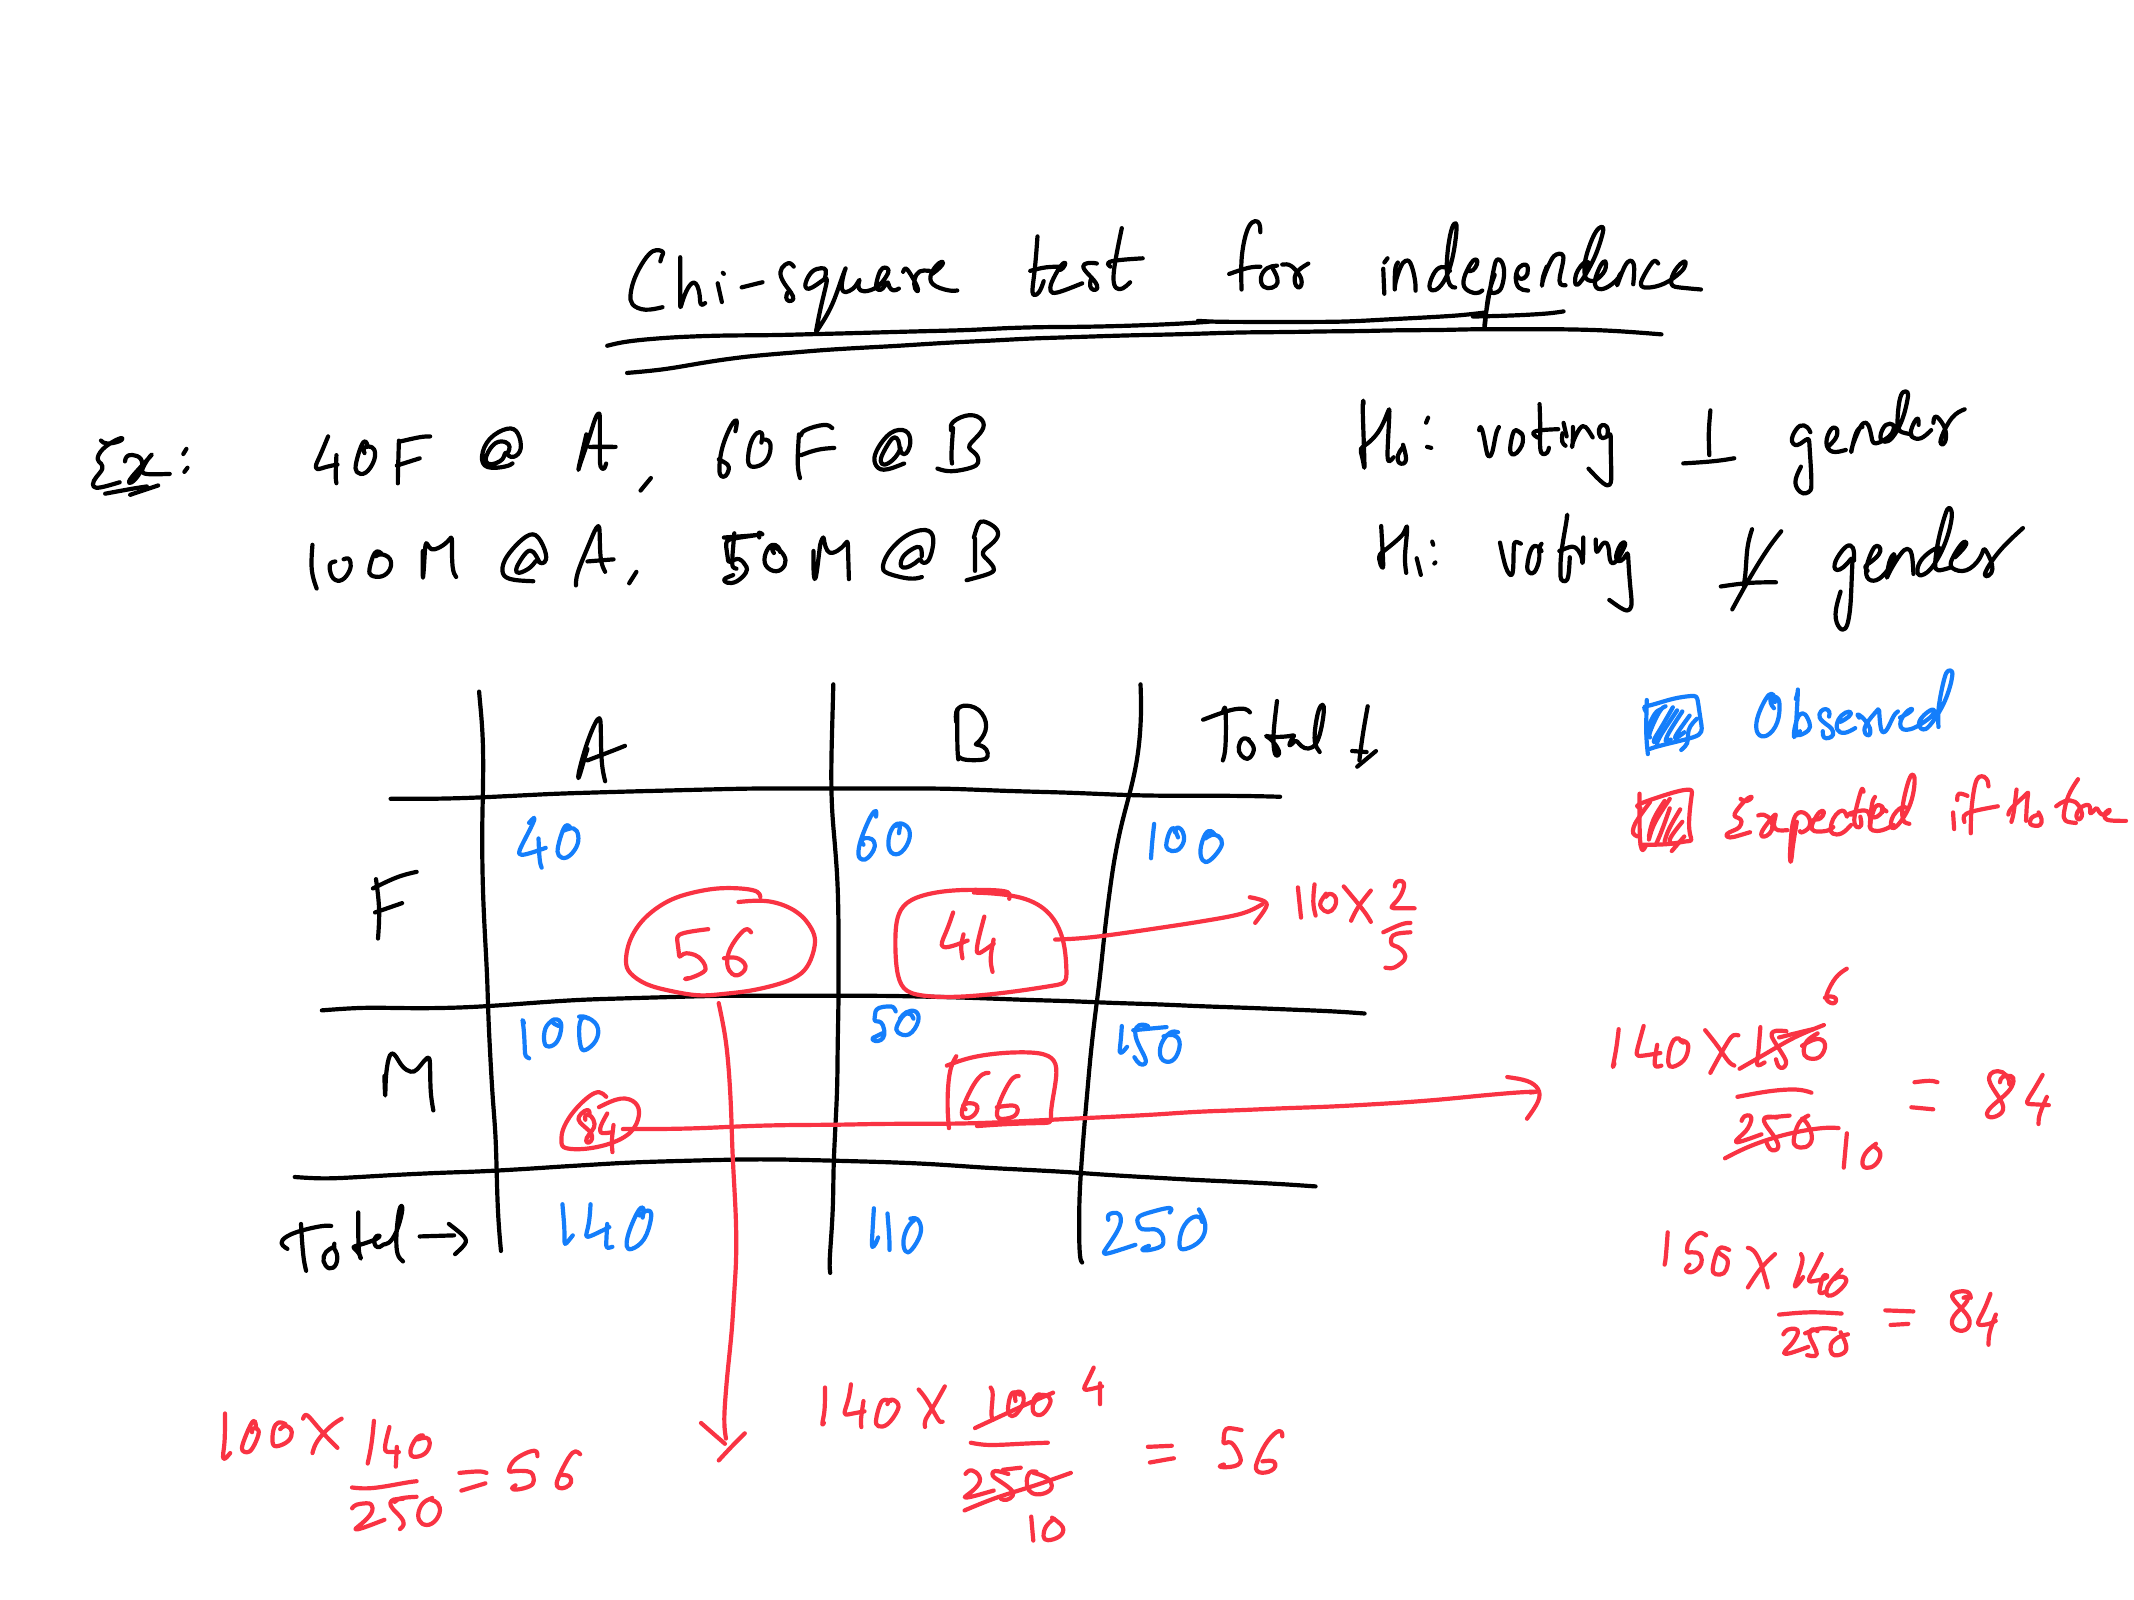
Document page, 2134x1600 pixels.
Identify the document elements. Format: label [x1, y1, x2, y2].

text_box [92, 428, 2050, 1541]
text_box [578, 220, 2127, 863]
